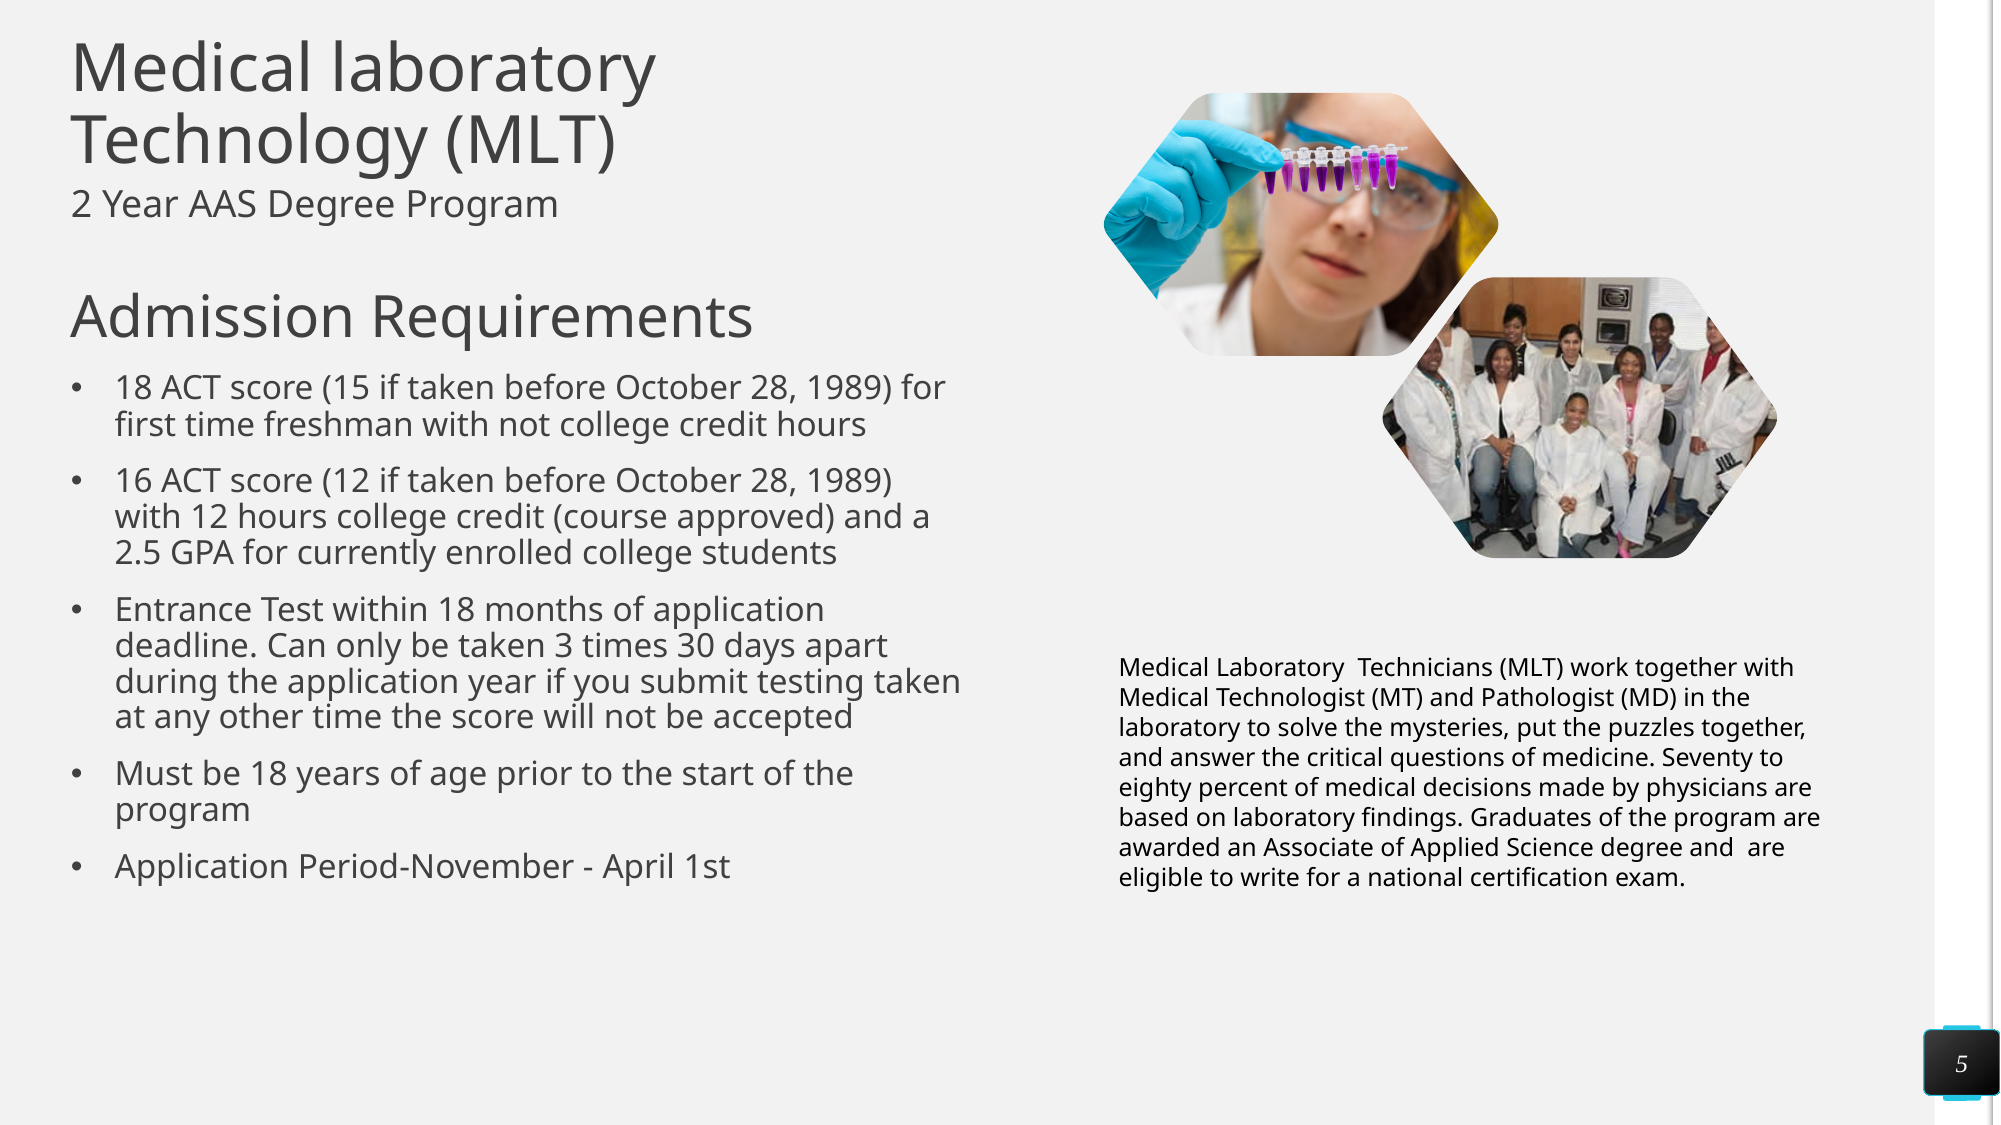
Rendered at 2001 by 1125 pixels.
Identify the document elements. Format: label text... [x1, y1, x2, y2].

list Admission Requirements 18 ACT score (15 if taken before October 28, 1989) for first time freshman with not college credit hours 16 ACT score (12 if taken before October 28, 1989) with 12 hours college credit (course approved) and a 2.5 GPA for currently enrolled college students Entrance Test within 18 months of application deadline. Can only be taken 3 times 30 days apart during the application year if you submit testing taken at any other time the score will not be accepted Must be 18 years of age prior to the start of the program Application Period-November - April 1st [70, 287, 969, 879]
slide_number 5 [1923, 1029, 2000, 1096]
picture [1103, 92, 1778, 559]
text_box Medical Laboratory Technicians (MLT) work together with Medical Technologist (MT) and Pathologist (MD) in the laboratory to solve the mysteries, put the puzzles together, and answer the critical questions of medicine. Seventy to eighty percent of medical decisions made by physicians are based on laboratory findings. Graduates of the program are awarded an Associate of Applied Science degree and are eligible to write for a national certification exam. [1103, 644, 1841, 899]
title Medical laboratory Technology (MLT) [70, 70, 969, 142]
list 2 Year AAS Degree Program [70, 185, 969, 245]
